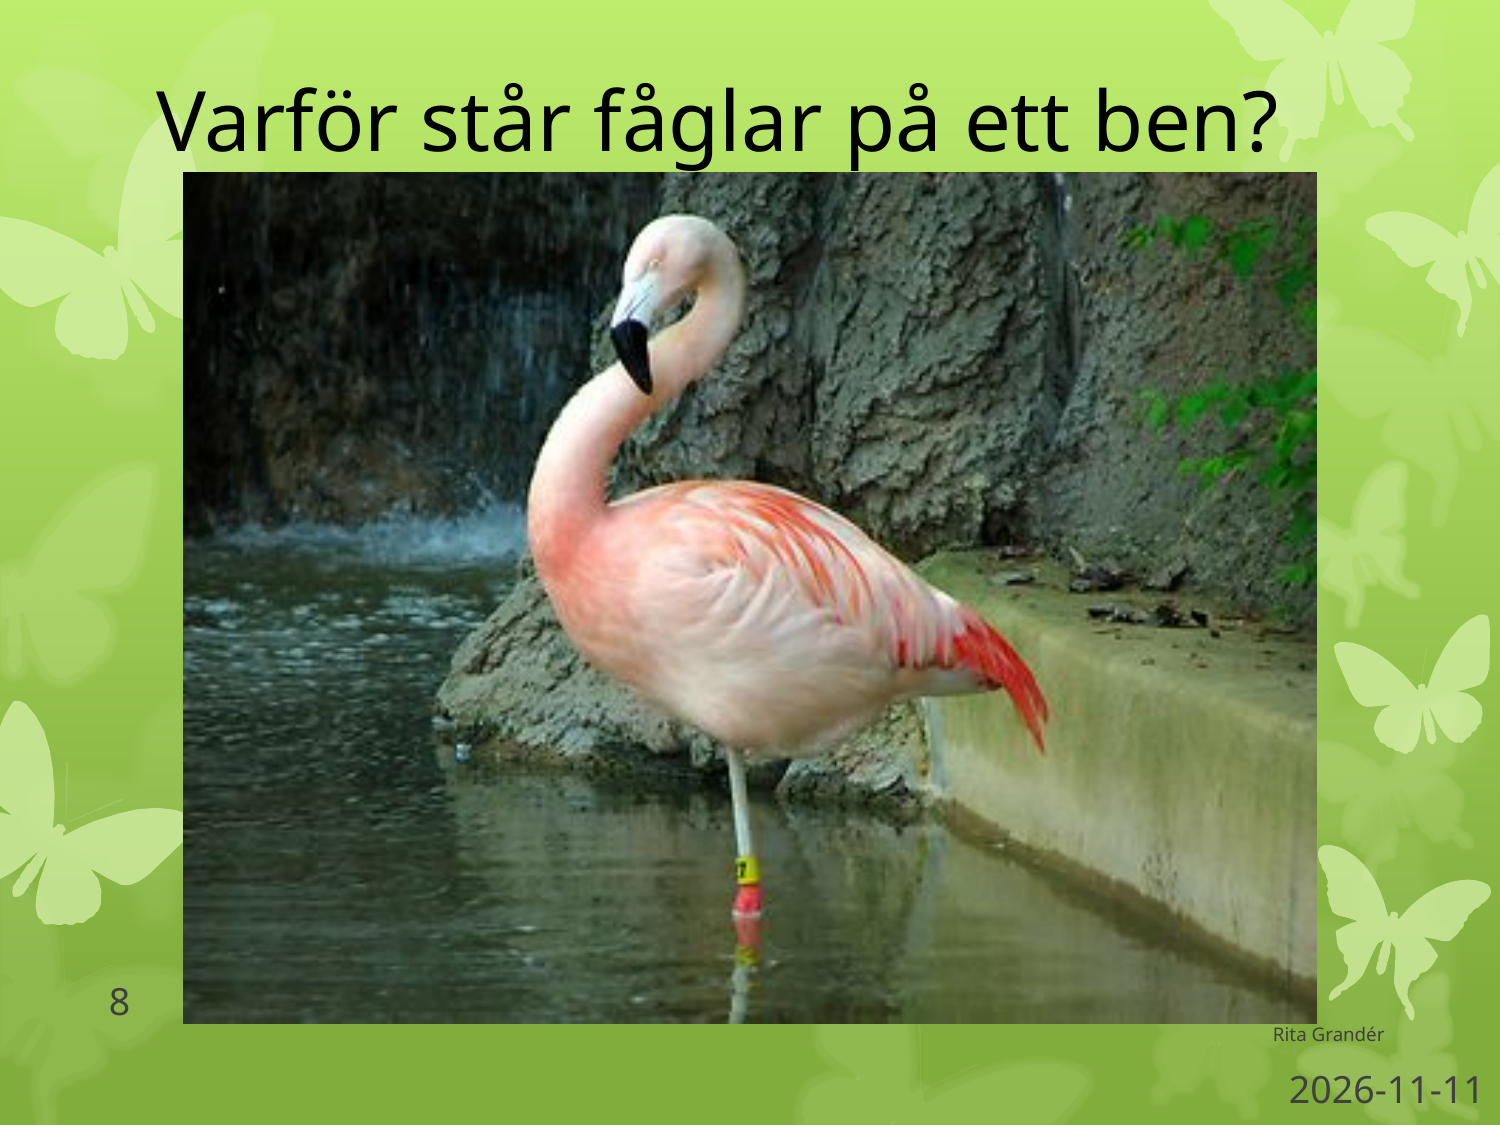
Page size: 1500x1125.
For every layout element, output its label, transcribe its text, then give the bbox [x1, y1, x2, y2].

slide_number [1149, 1064, 1500, 1125]
footer Rita Grandér [1257, 993, 1500, 1054]
picture [182, 172, 1318, 1024]
text_box Varför står fåglar på ett ben? [141, 60, 1500, 176]
slide_number 8 [93, 976, 194, 1037]
